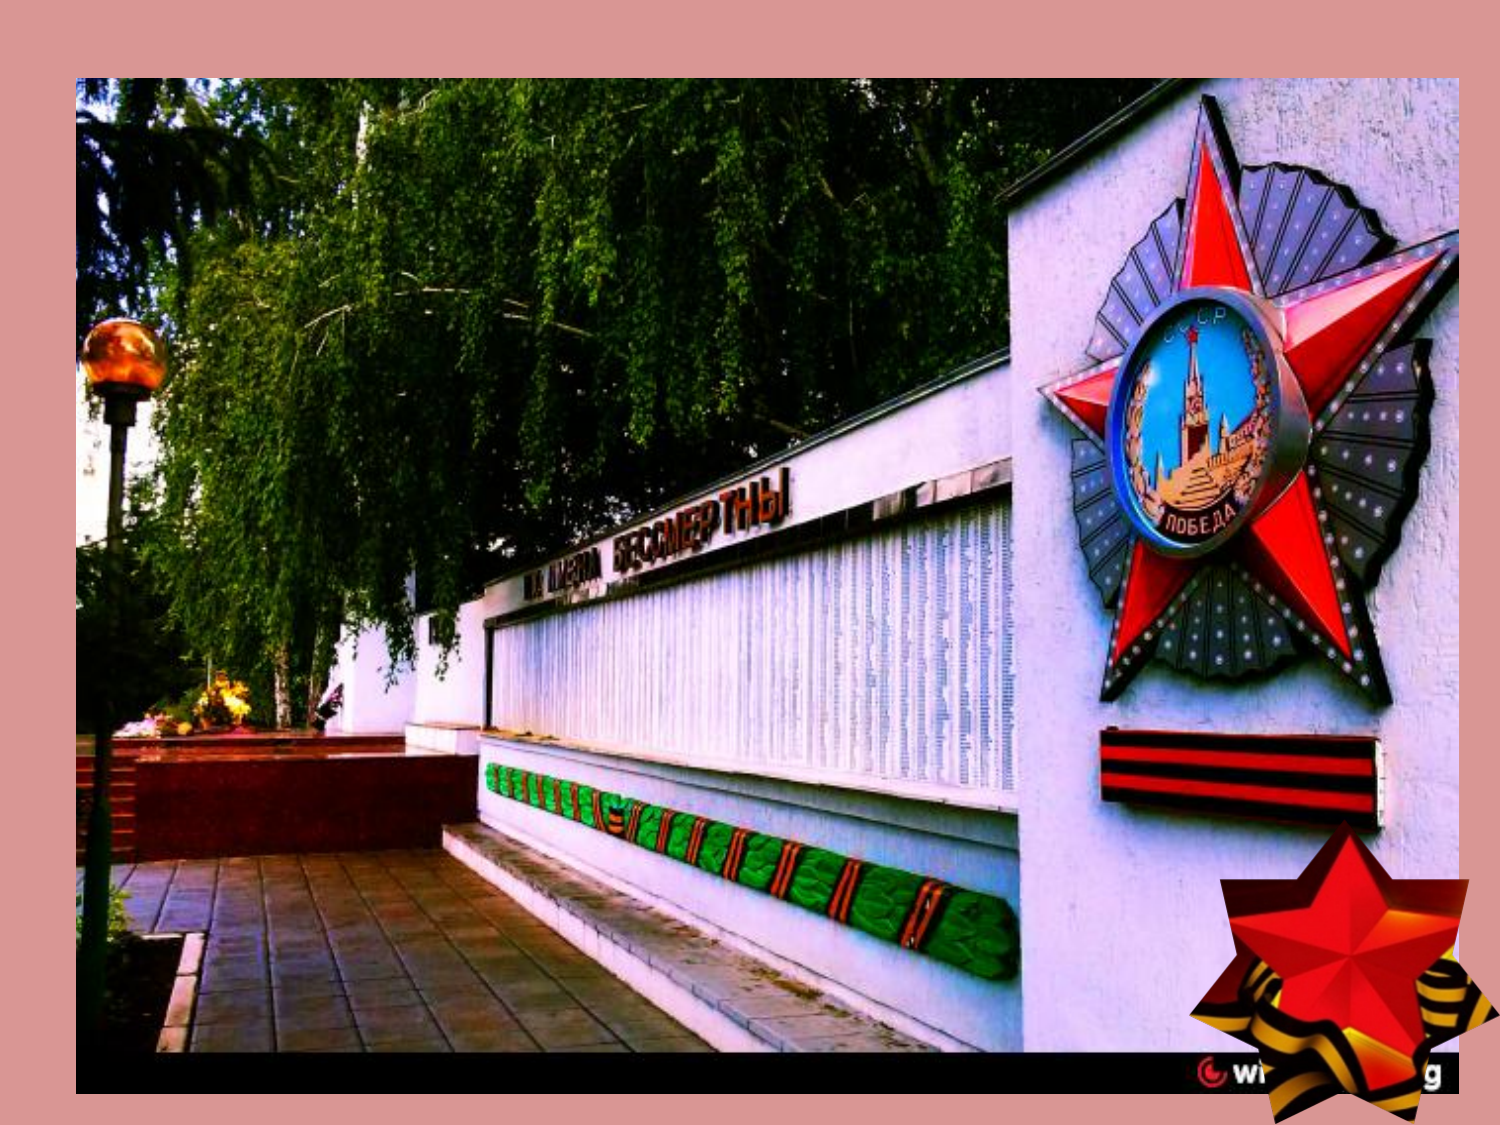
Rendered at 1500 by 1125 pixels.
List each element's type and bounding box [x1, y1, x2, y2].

picture [76, 77, 1500, 1125]
